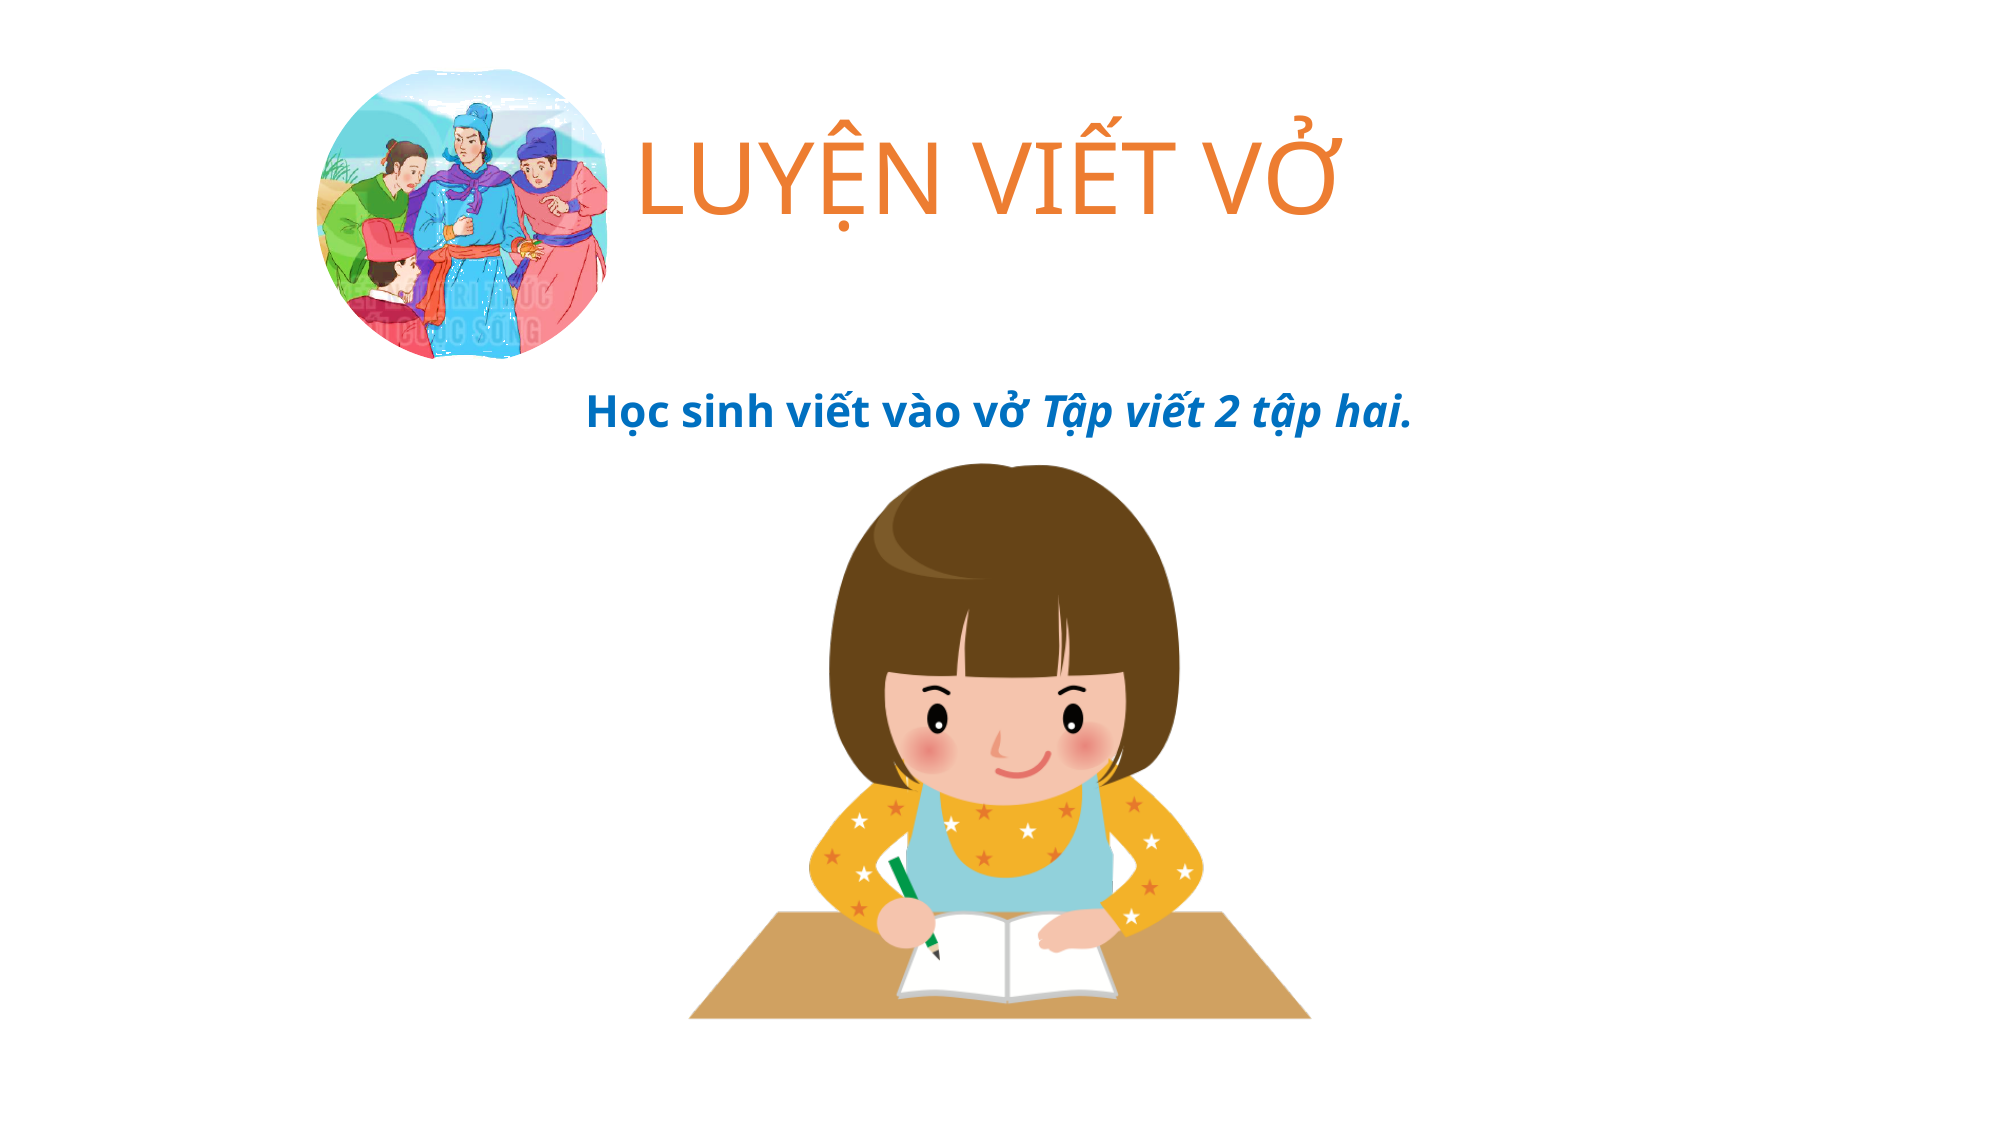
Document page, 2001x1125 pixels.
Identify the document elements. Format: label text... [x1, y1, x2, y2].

picture [316, 63, 620, 364]
text_box LUYỆN VIẾT VỞ [620, 107, 1865, 243]
picture [684, 423, 1316, 1056]
text_box Học sinh viết vào vở Tập viết 2 tập hai. [413, 349, 1587, 445]
